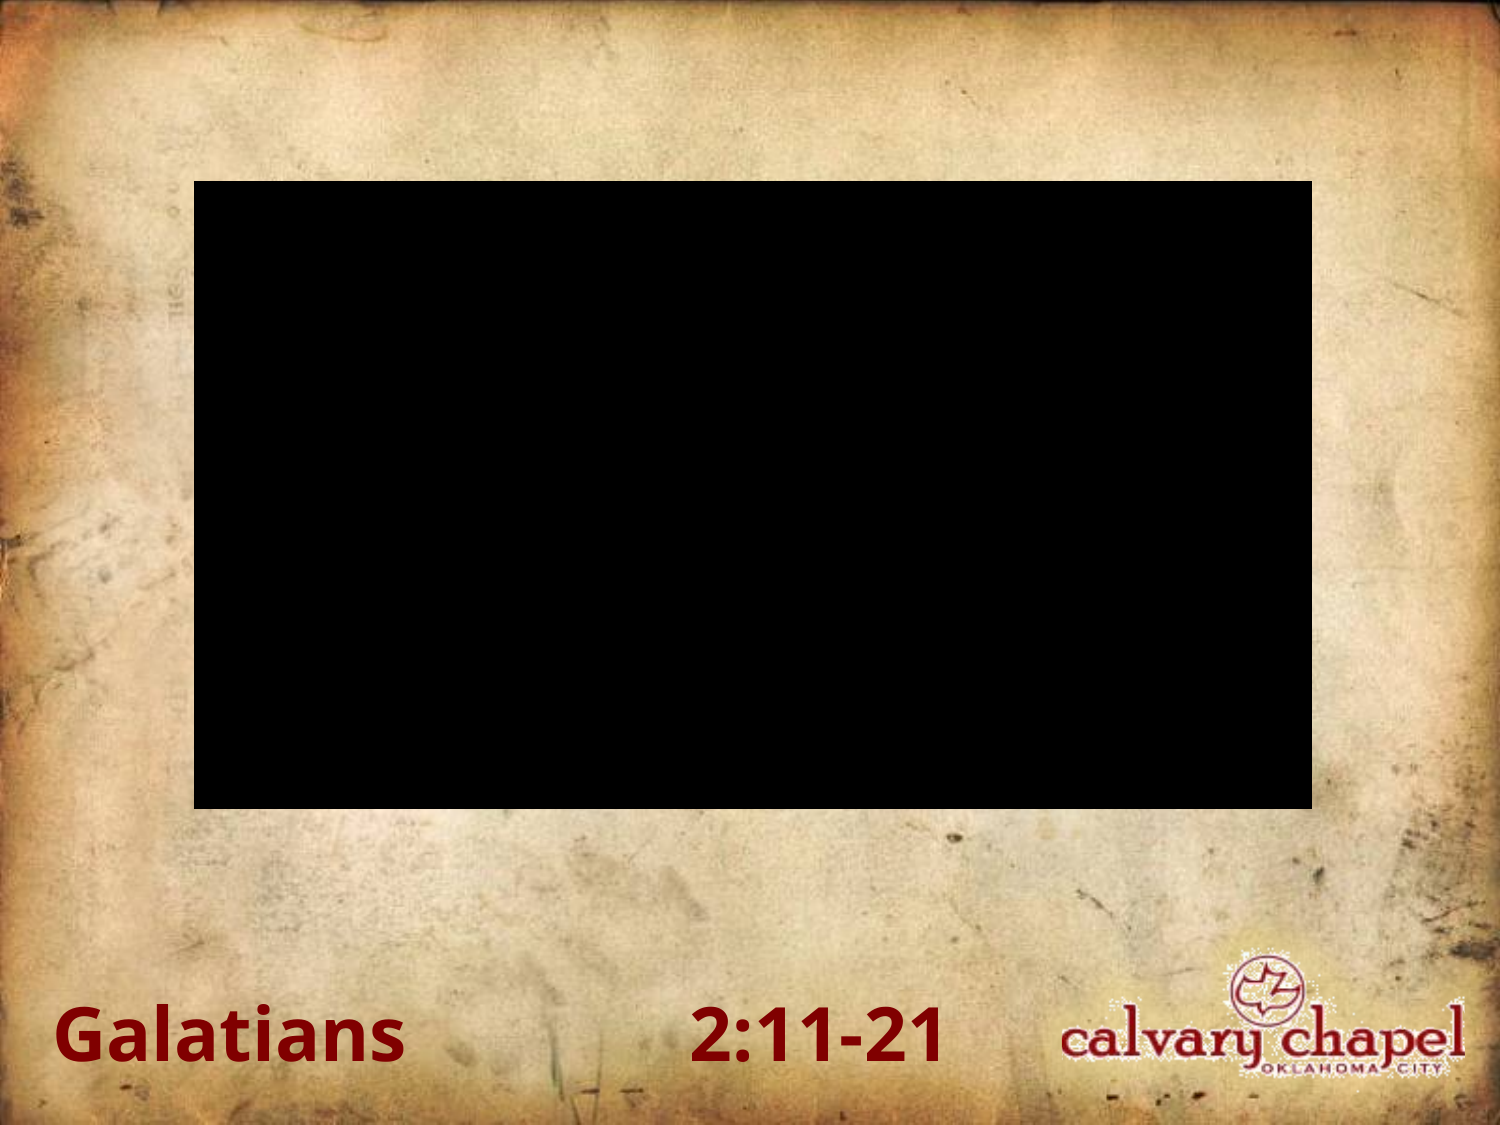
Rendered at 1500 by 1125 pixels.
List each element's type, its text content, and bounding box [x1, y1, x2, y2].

text_box 2:11-21 [675, 979, 1056, 1084]
picture [0, 0, 1500, 1125]
text_box Galatians [37, 979, 675, 1084]
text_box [193, 180, 1313, 810]
